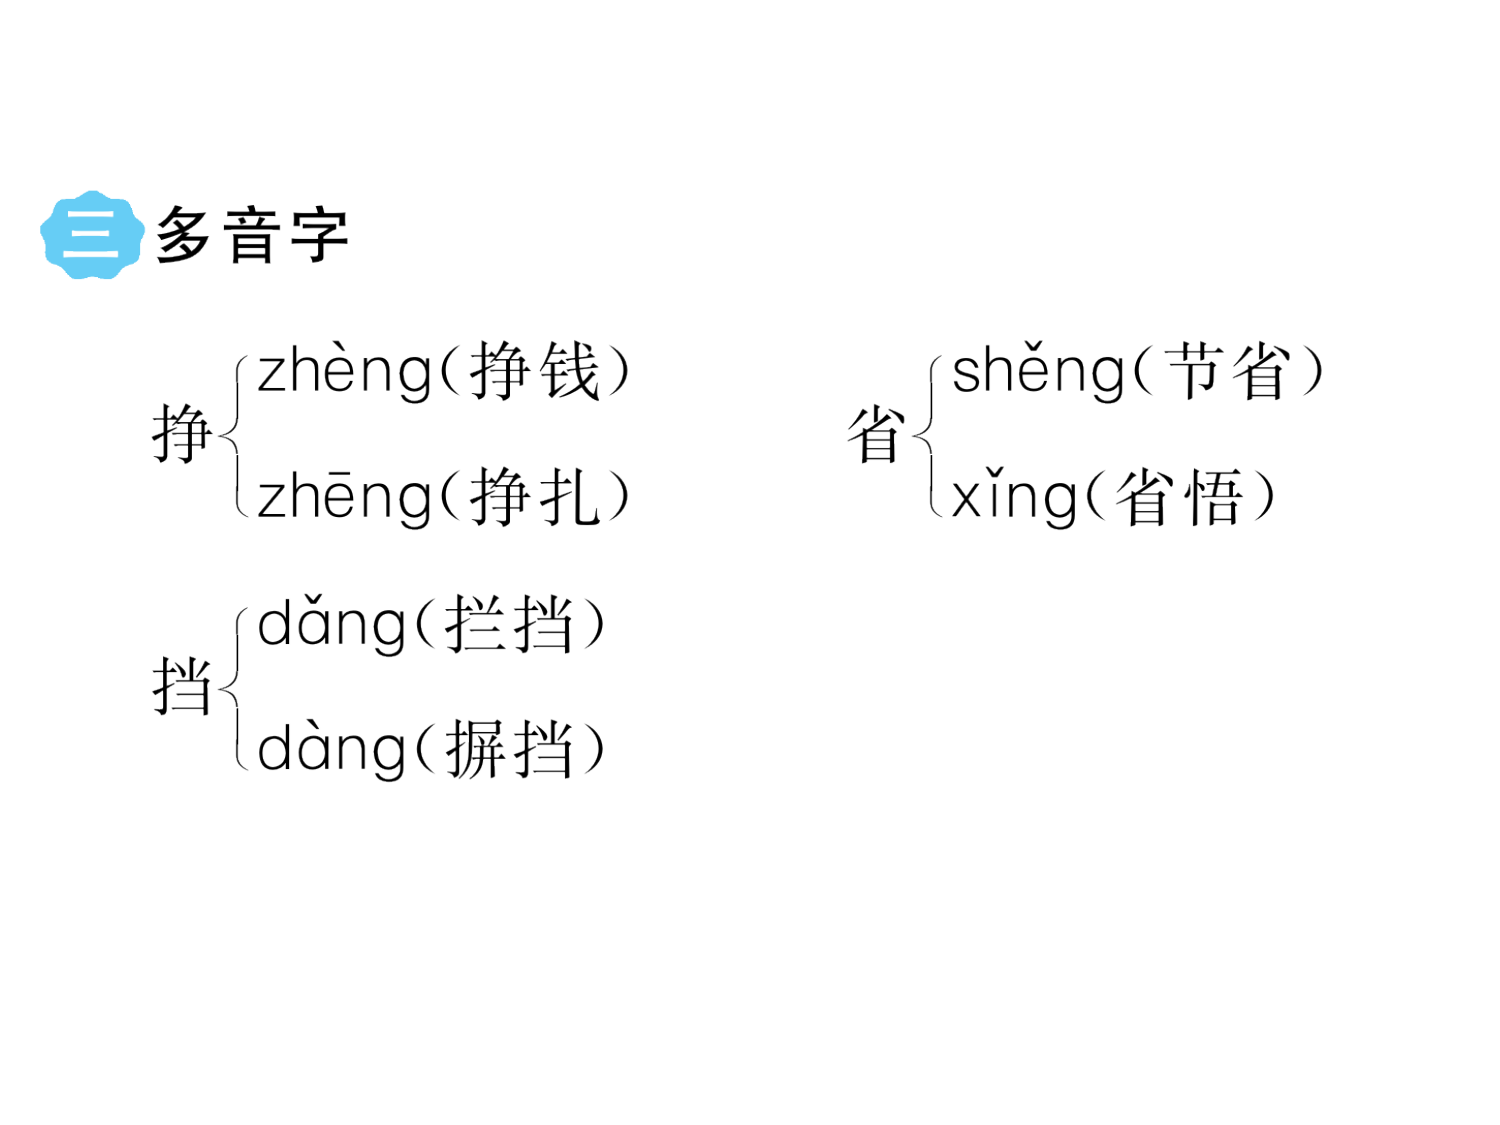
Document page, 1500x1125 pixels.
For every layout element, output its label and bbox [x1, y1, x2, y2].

picture [35, 177, 1453, 823]
